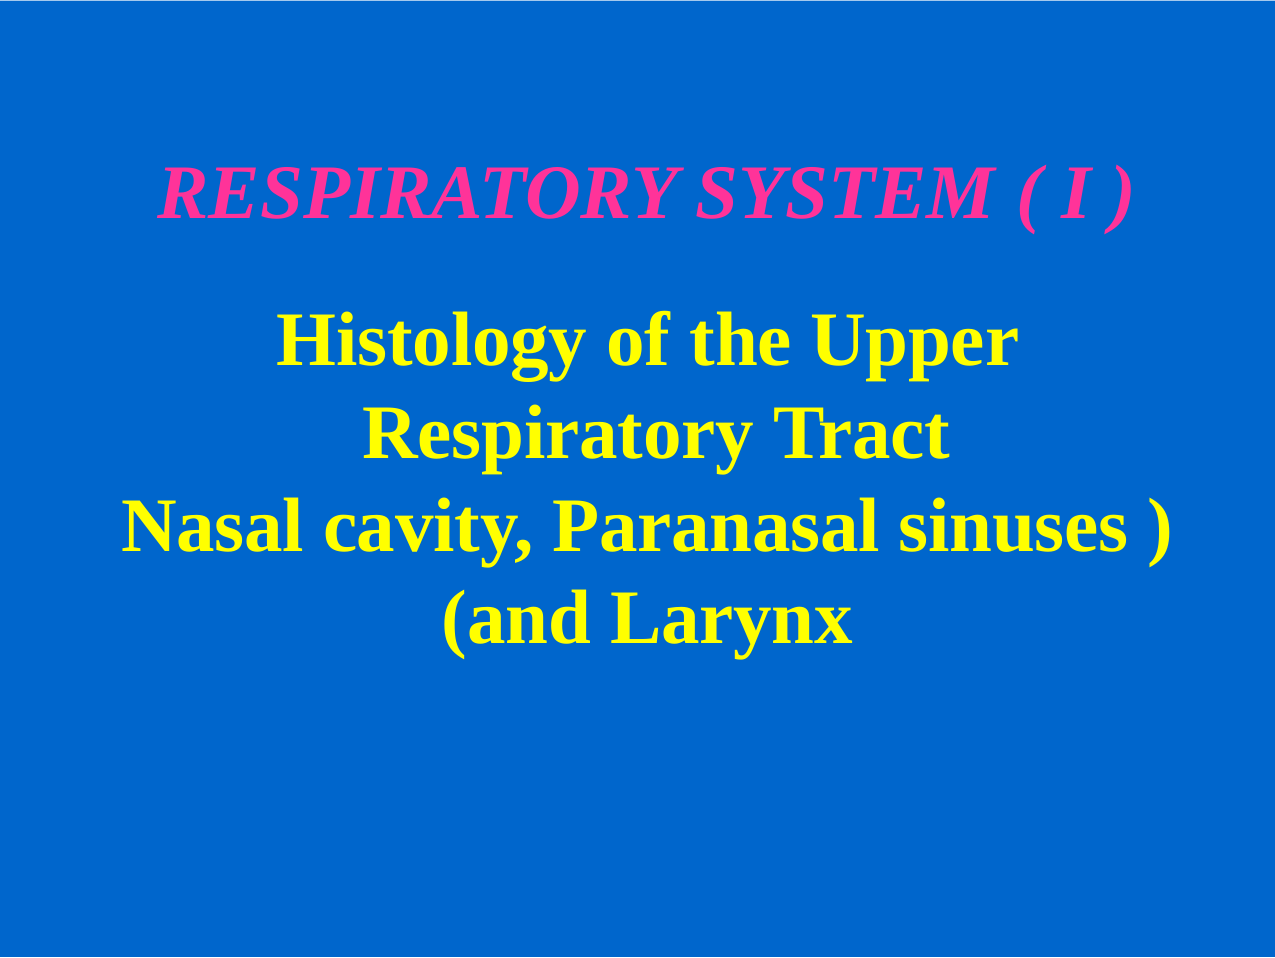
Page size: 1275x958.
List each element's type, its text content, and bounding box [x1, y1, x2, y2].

text_box ( RESPIRATORY SYSTEM ( I Histology of the Upper Respiratory Tract (Nasal cavity, Paranasal sinuses (and Larynx [117, 88, 1178, 660]
